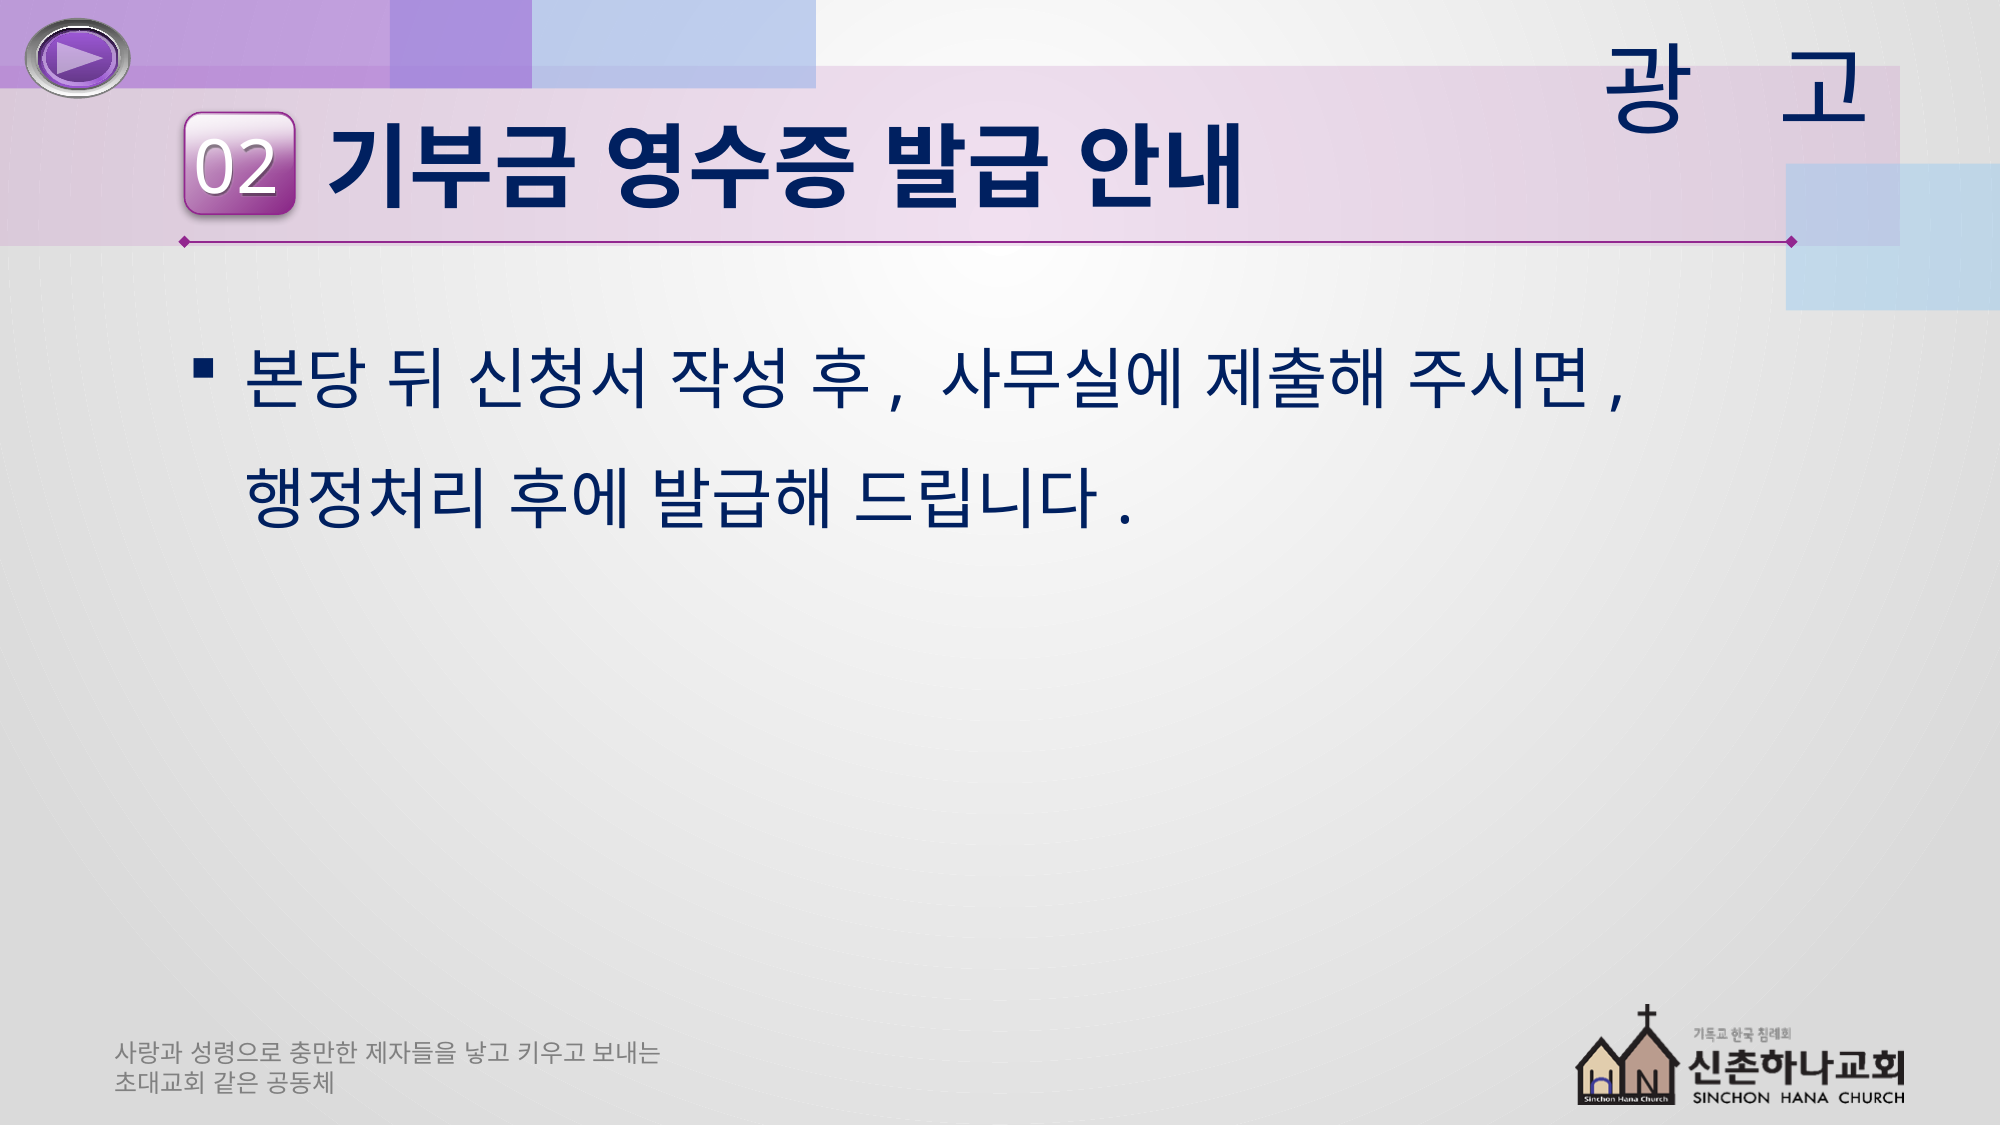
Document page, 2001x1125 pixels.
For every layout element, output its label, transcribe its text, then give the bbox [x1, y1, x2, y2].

picture [185, 114, 296, 178]
picture [1575, 1004, 1904, 1105]
text_box 기부금 영수증 발급 안내 [310, 101, 1797, 227]
title 광 고 [1472, 8, 2000, 166]
text_box 02 [179, 110, 303, 216]
text_box 본당 뒤 신청서 작성 후, 사무실에 제출해 주시면, 행정처리 후에 발급해 드립니다. [173, 289, 1792, 545]
